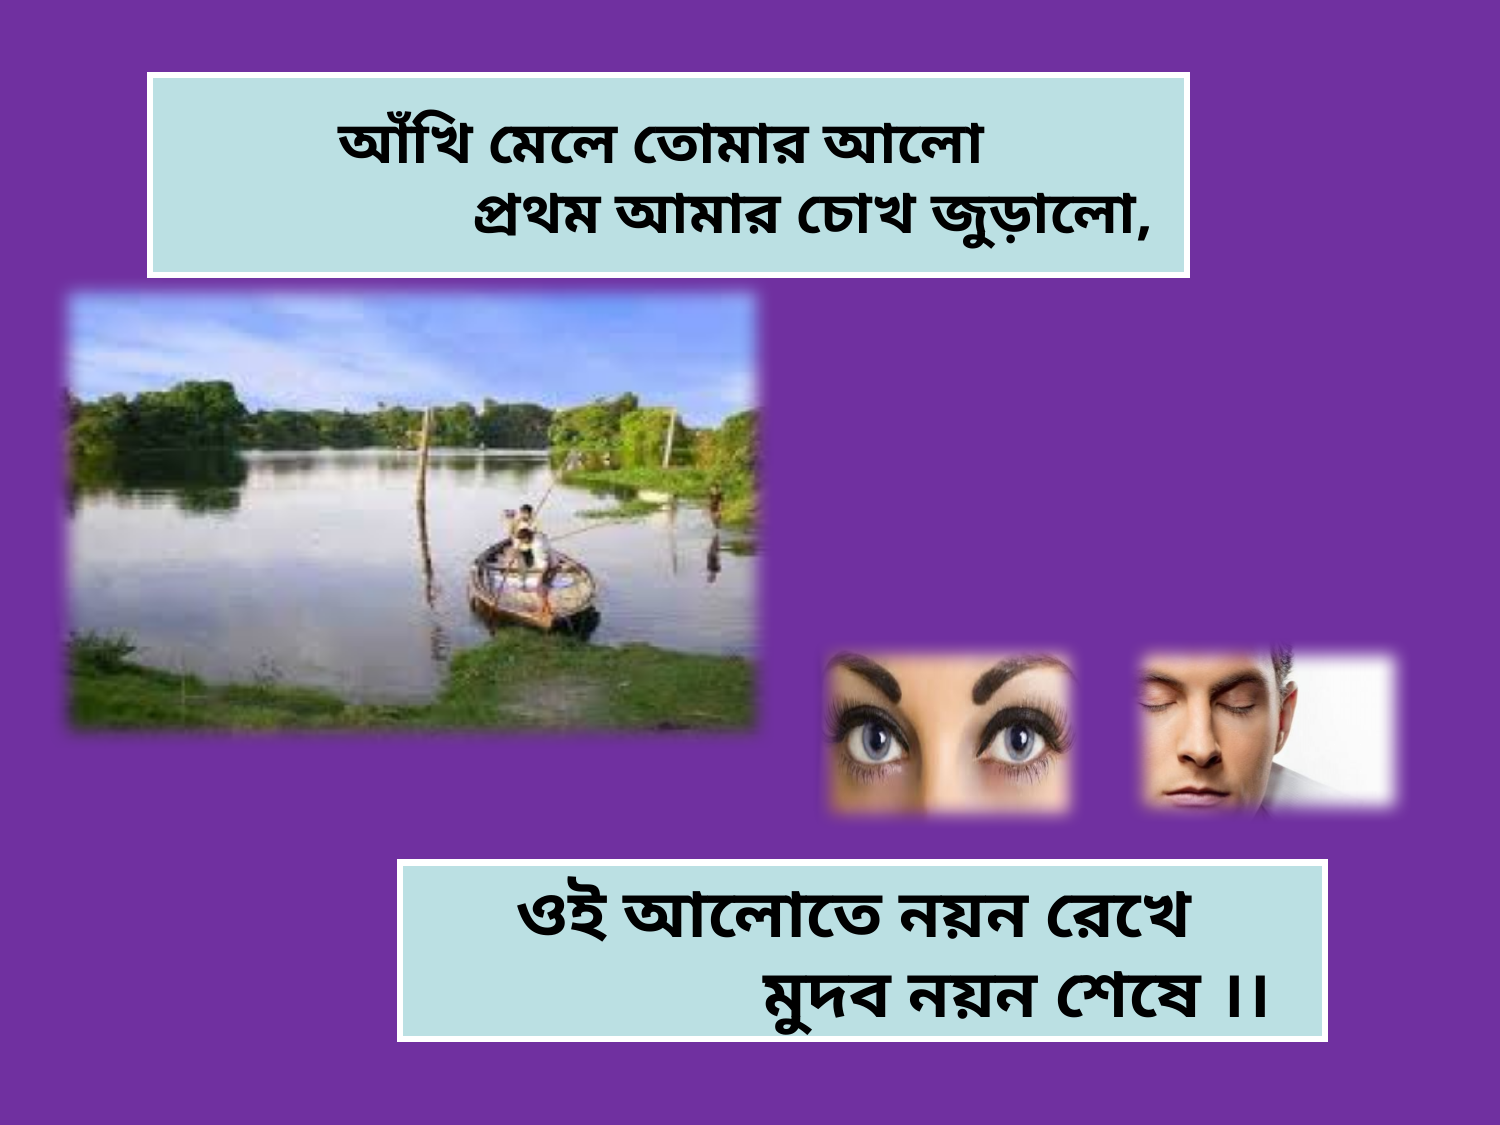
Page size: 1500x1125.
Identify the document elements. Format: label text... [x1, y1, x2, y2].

text_box ওই আলোতে নয়ন রেখে মুদব নয়ন শেষে ।। [399, 862, 1325, 1039]
picture [49, 274, 774, 749]
text_box আঁখি মেলে তোমার আলো প্রথম আমার চোখ জুড়ালো, [149, 75, 1188, 275]
picture [1124, 637, 1413, 826]
picture [812, 637, 1087, 831]
